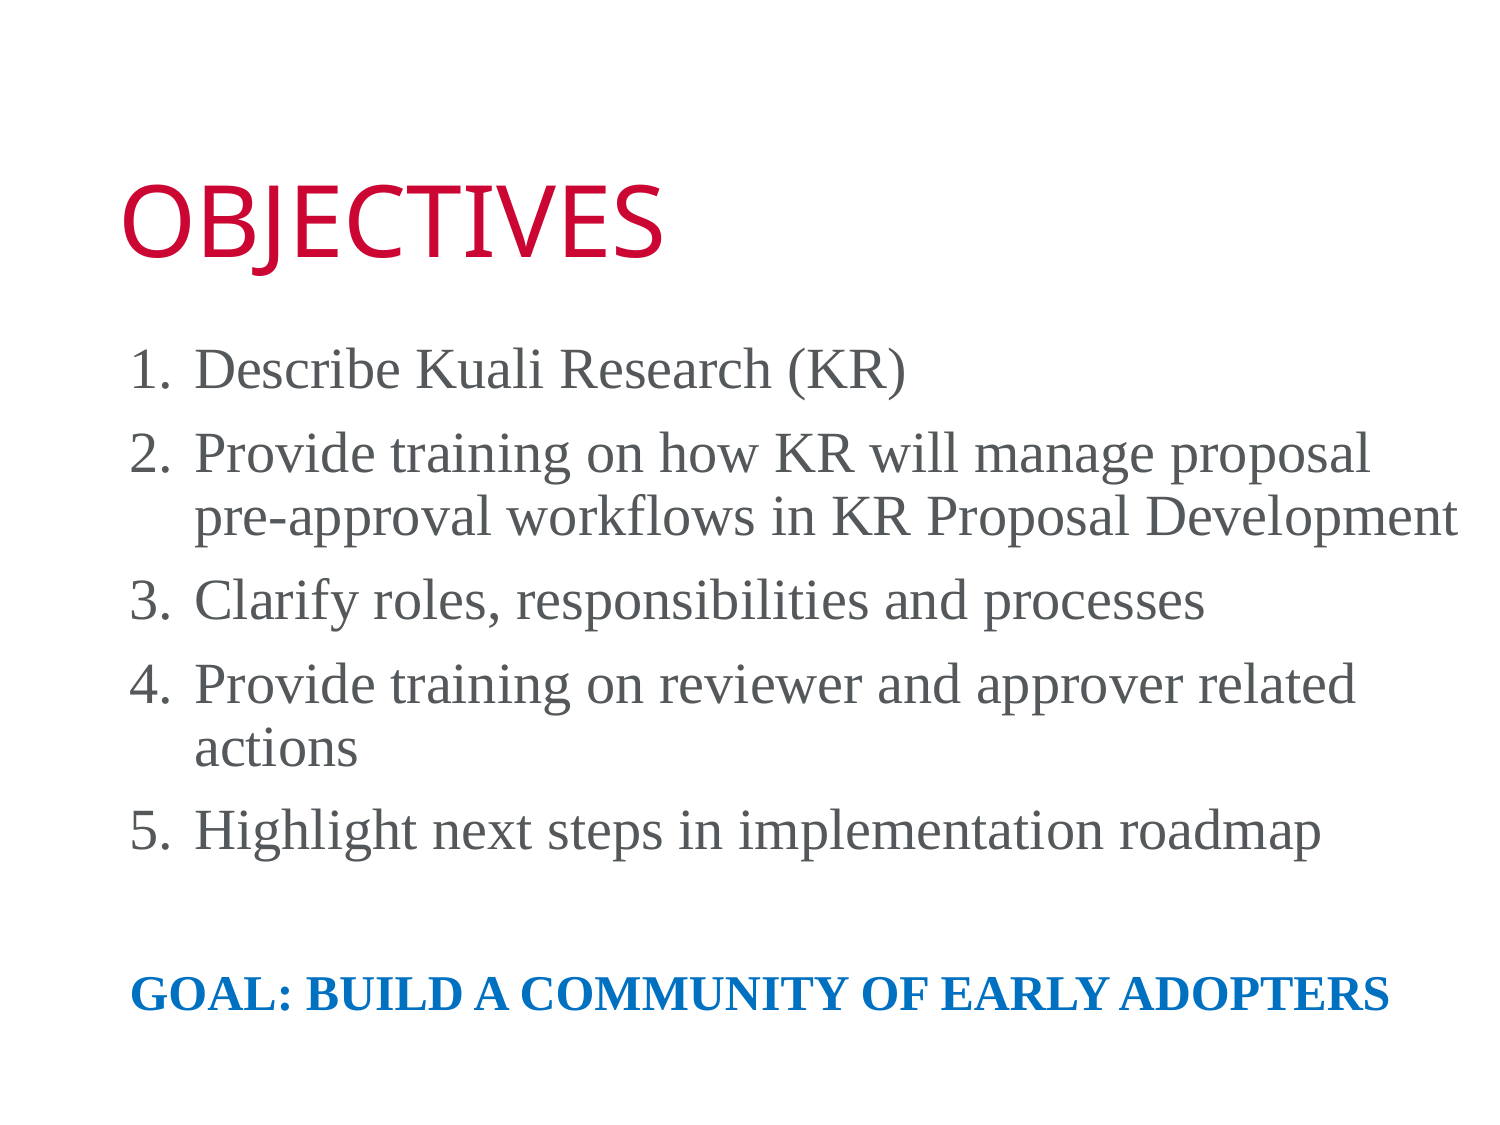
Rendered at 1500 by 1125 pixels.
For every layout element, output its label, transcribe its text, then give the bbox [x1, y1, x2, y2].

title OBJECTIVES [103, 163, 1397, 278]
list Describe Kuali Research (KR) Provide training on how KR will manage proposal pre-approval workflows in KR Proposal Development Clarify roles, responsibilities and processes Provide training on reviewer and approver related actions Highlight next steps in implementation roadmap GOAL: BUILD A COMMUNITY OF EARLY ADOPTERS [0, 331, 1481, 917]
